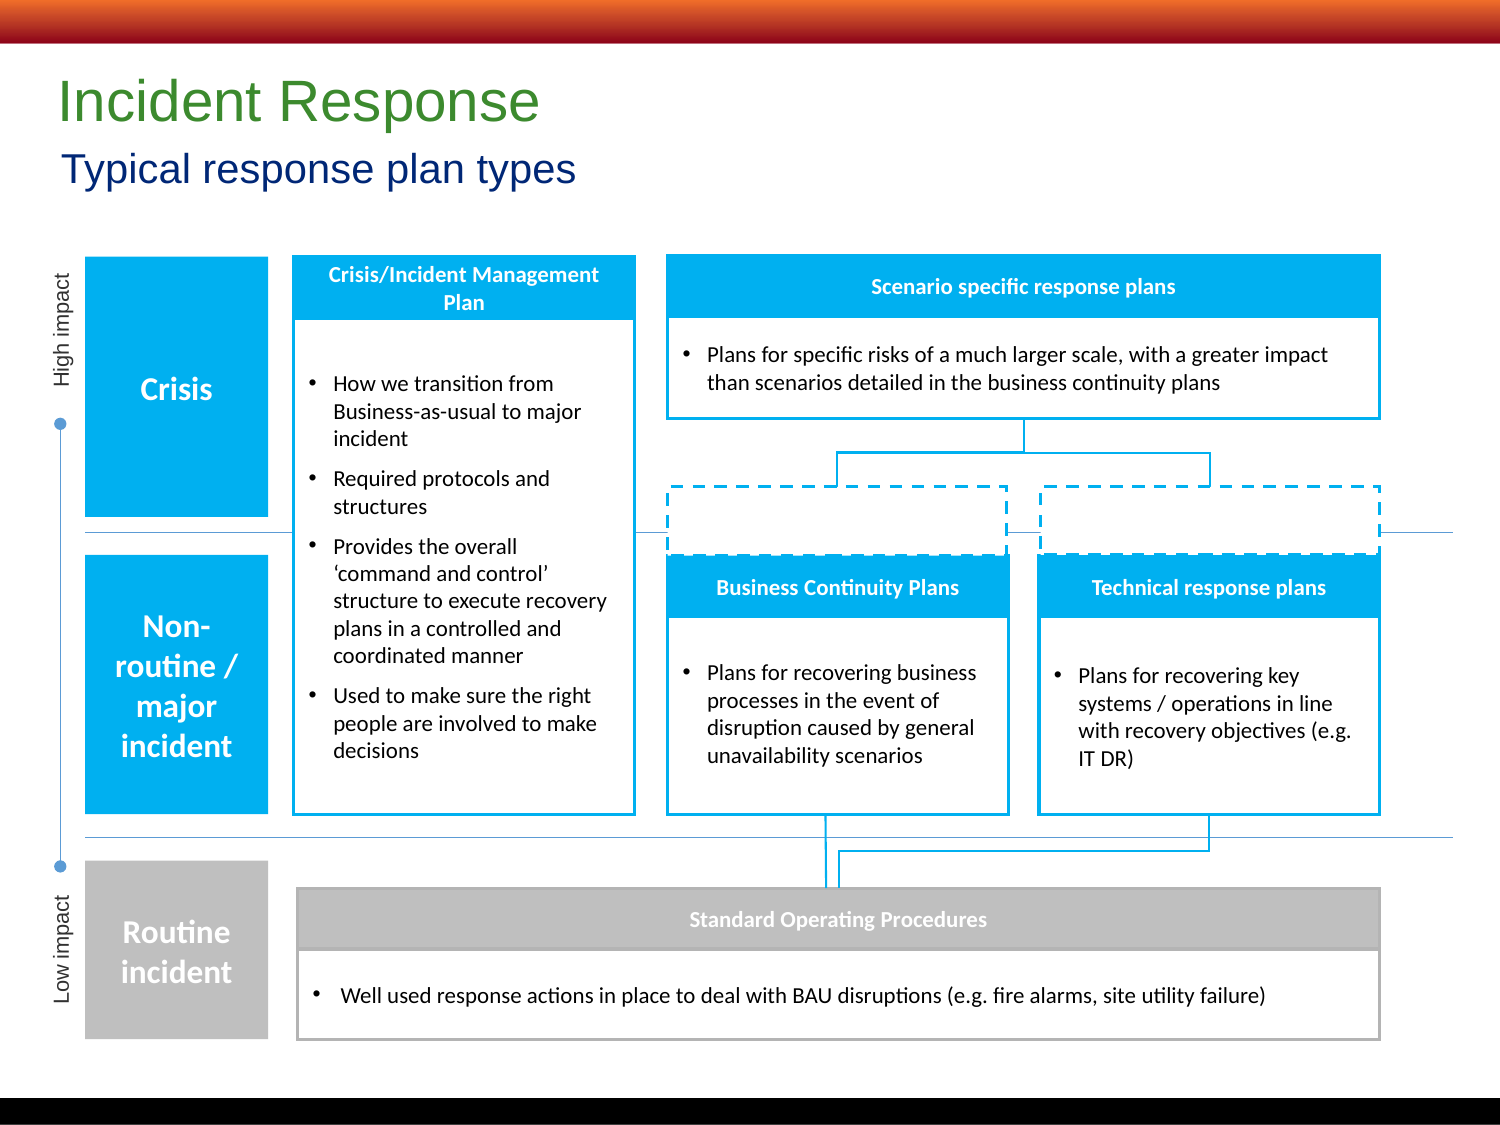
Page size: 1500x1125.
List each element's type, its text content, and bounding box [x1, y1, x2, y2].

text_box Incident Response [57, 56, 1269, 133]
picture [0, 0, 1500, 1125]
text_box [46, 255, 1453, 1040]
text_box Typical response plan types [60, 134, 1437, 186]
